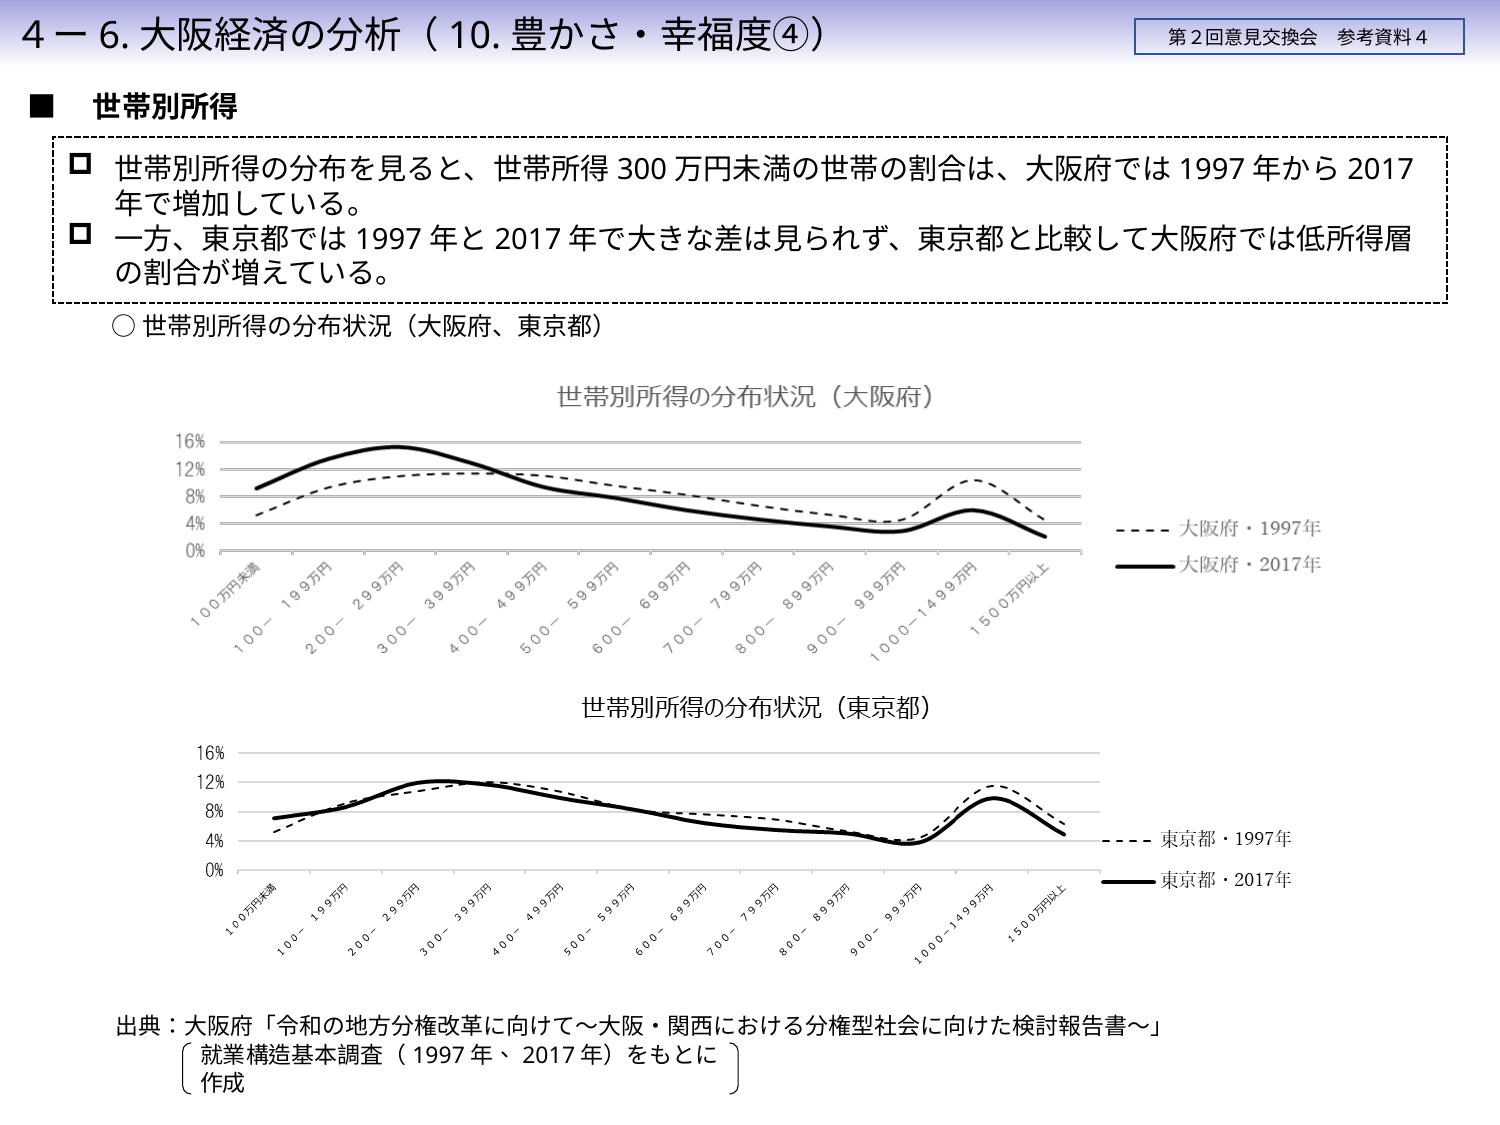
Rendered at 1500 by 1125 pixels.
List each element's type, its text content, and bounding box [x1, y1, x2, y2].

text_box ４ー6.大阪経済の分析（10.豊かさ・幸福度④） [0, 0, 1500, 67]
text_box 出典：大阪府「令和の地方分権改革に向けて〜⼤阪・関⻄における分権型社会に向けた検討報告書〜」 [100, 1003, 1400, 1047]
text_box ○世帯別所得の分布状況（大阪府、東京都） [96, 290, 668, 359]
picture [161, 359, 1344, 985]
text_box 世帯別所得の分布を見ると、世帯所得300万円未満の世帯の割合は、大阪府では1997年から2017年で増加している。 一方、東京都では1997年と2017年で大きな差は見られず、東京都と比較して大阪府では低所得層の割合が増えている。 [52, 136, 1448, 304]
text_box 就業構造基本調査（1997年、2017年）をもとに作成 [182, 1042, 739, 1095]
text_box 第２回意見交換会 参考資料４ [1134, 18, 1465, 55]
text_box ■ 世帯別所得 [12, 67, 526, 145]
